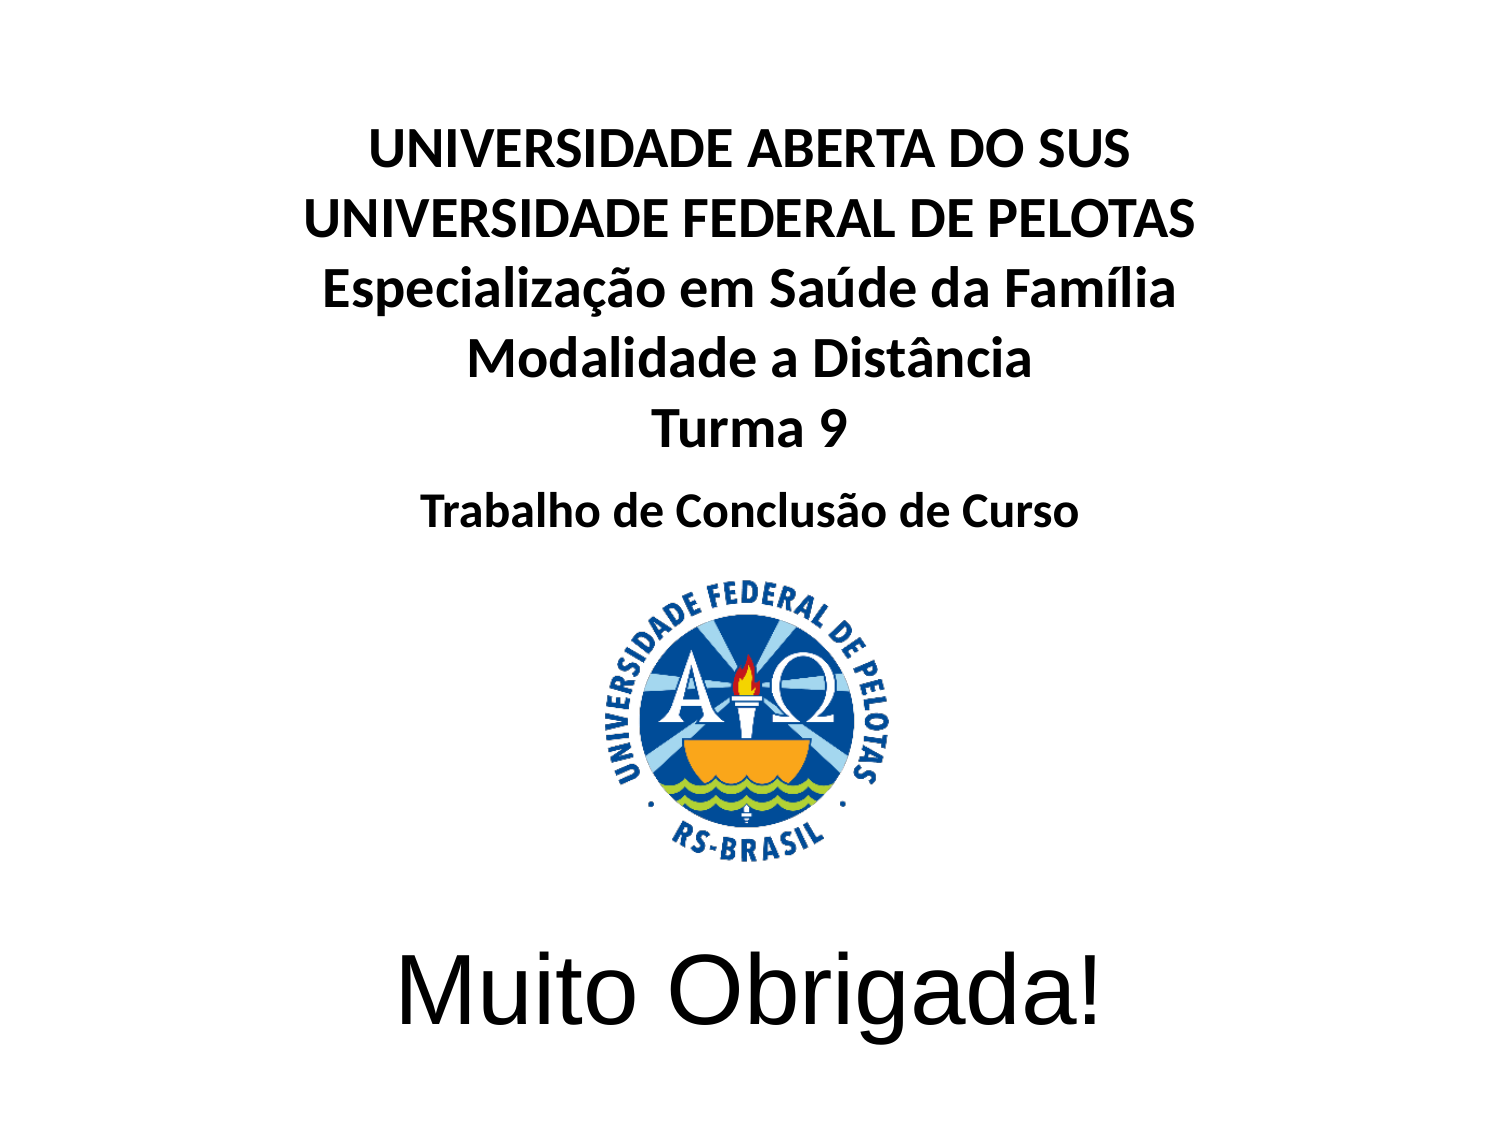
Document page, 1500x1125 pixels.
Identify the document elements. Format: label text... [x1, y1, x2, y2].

text_box UNIVERSIDADE ABERTA DO SUS UNIVERSIDADE FEDERAL DE PELOTAS Especialização em Saúde da Família Modalidade a Distância Turma 9 [0, 101, 1500, 467]
picture [601, 574, 893, 868]
text_box Muito Obrigada! [17, 916, 1483, 1052]
text_box Trabalho de Conclusão de Curso [0, 470, 1500, 591]
